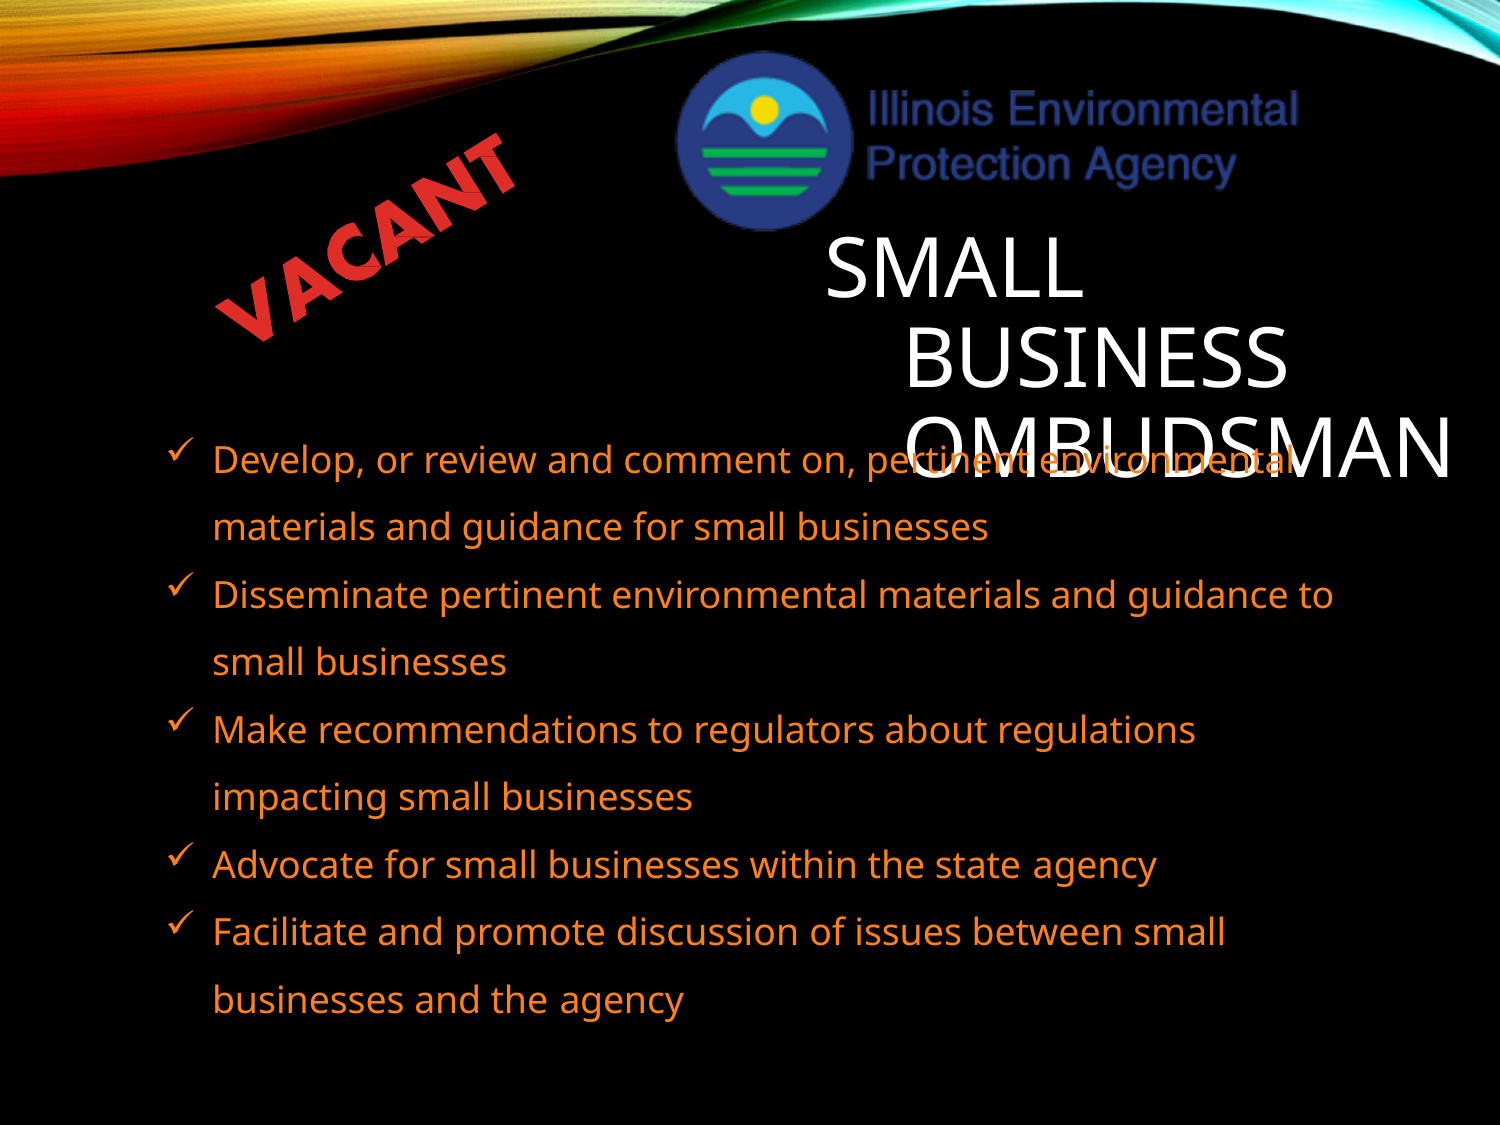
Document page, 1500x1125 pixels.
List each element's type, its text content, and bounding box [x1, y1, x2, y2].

picture [0, 0, 1500, 178]
text_box [374, 199, 435, 267]
text_box [411, 155, 488, 233]
text_box [674, 37, 1301, 246]
text_box Develop, or review and comment on, pertinent environmental materials and guidance for small businesses Disseminate pertinent environmental materials and guidance to small businesses Make recommendations to regulators about regulations impacting small businesses Advocate for small businesses within the state agency Facilitate and promote discussion of issues between small businesses and the agency [162, 410, 1376, 1021]
text_box [327, 222, 382, 281]
text_box [214, 276, 274, 342]
text_box [463, 132, 516, 194]
title SMALL BUSINESS OMBUDSMAN [822, 211, 1459, 495]
text_box [282, 256, 344, 323]
